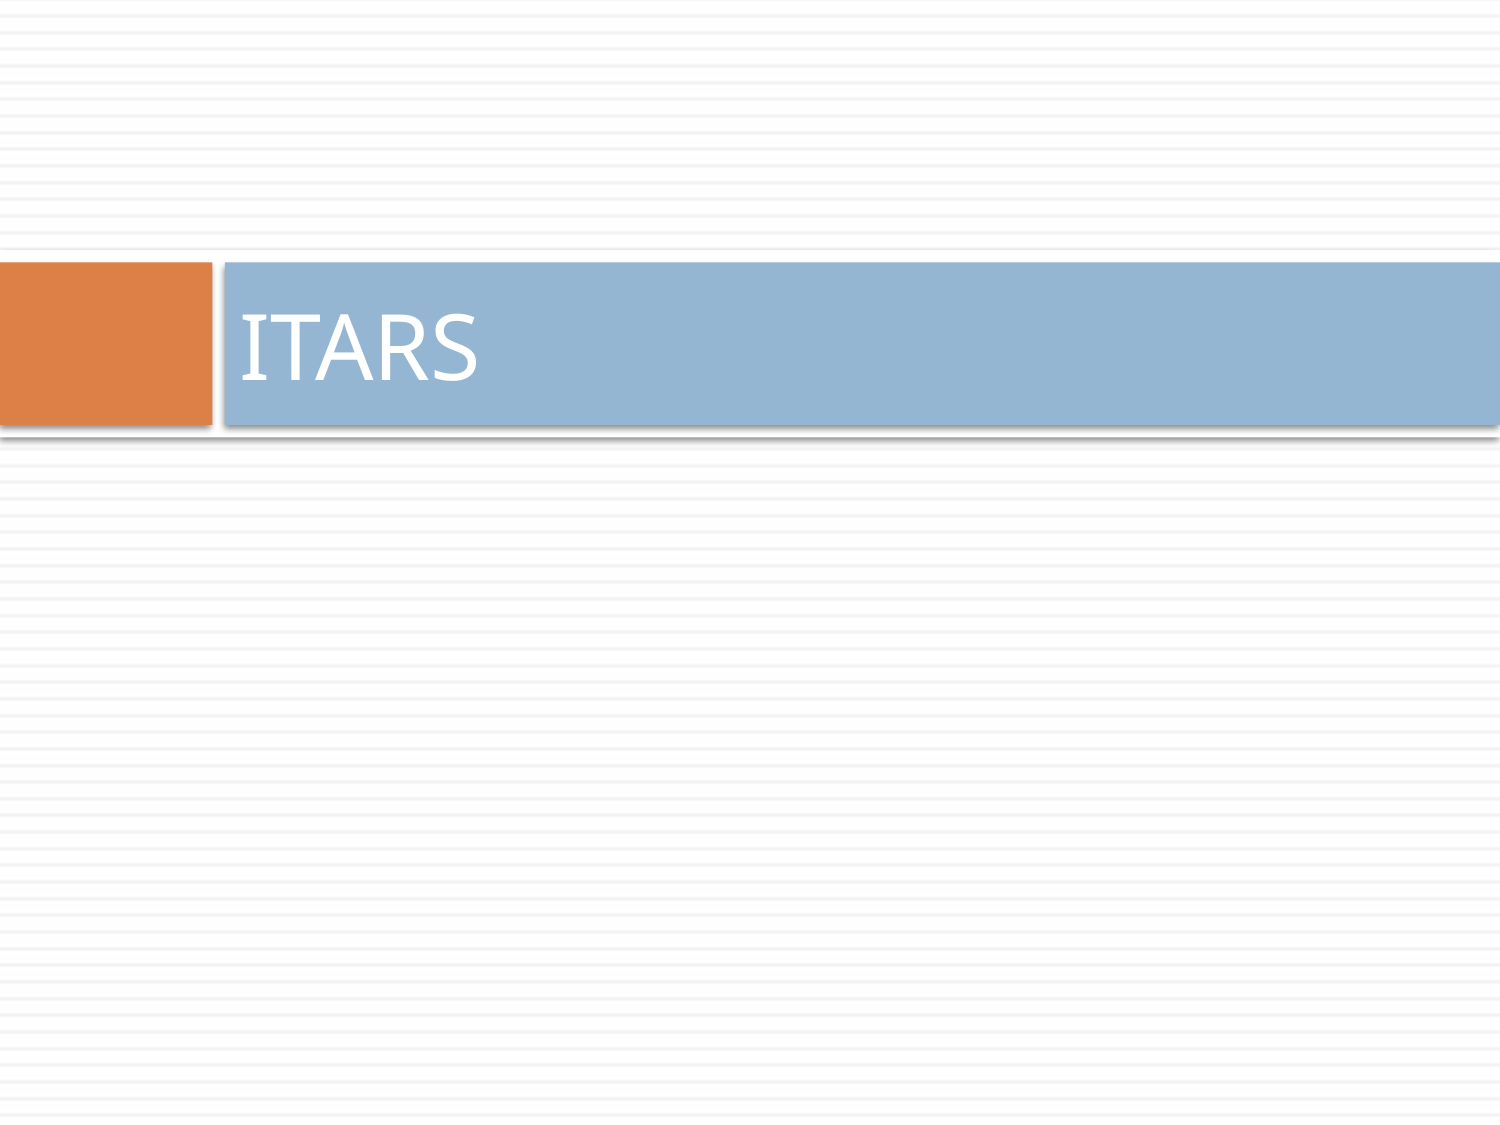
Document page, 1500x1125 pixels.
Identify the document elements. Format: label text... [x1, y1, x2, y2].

title ITARS [225, 262, 1475, 425]
